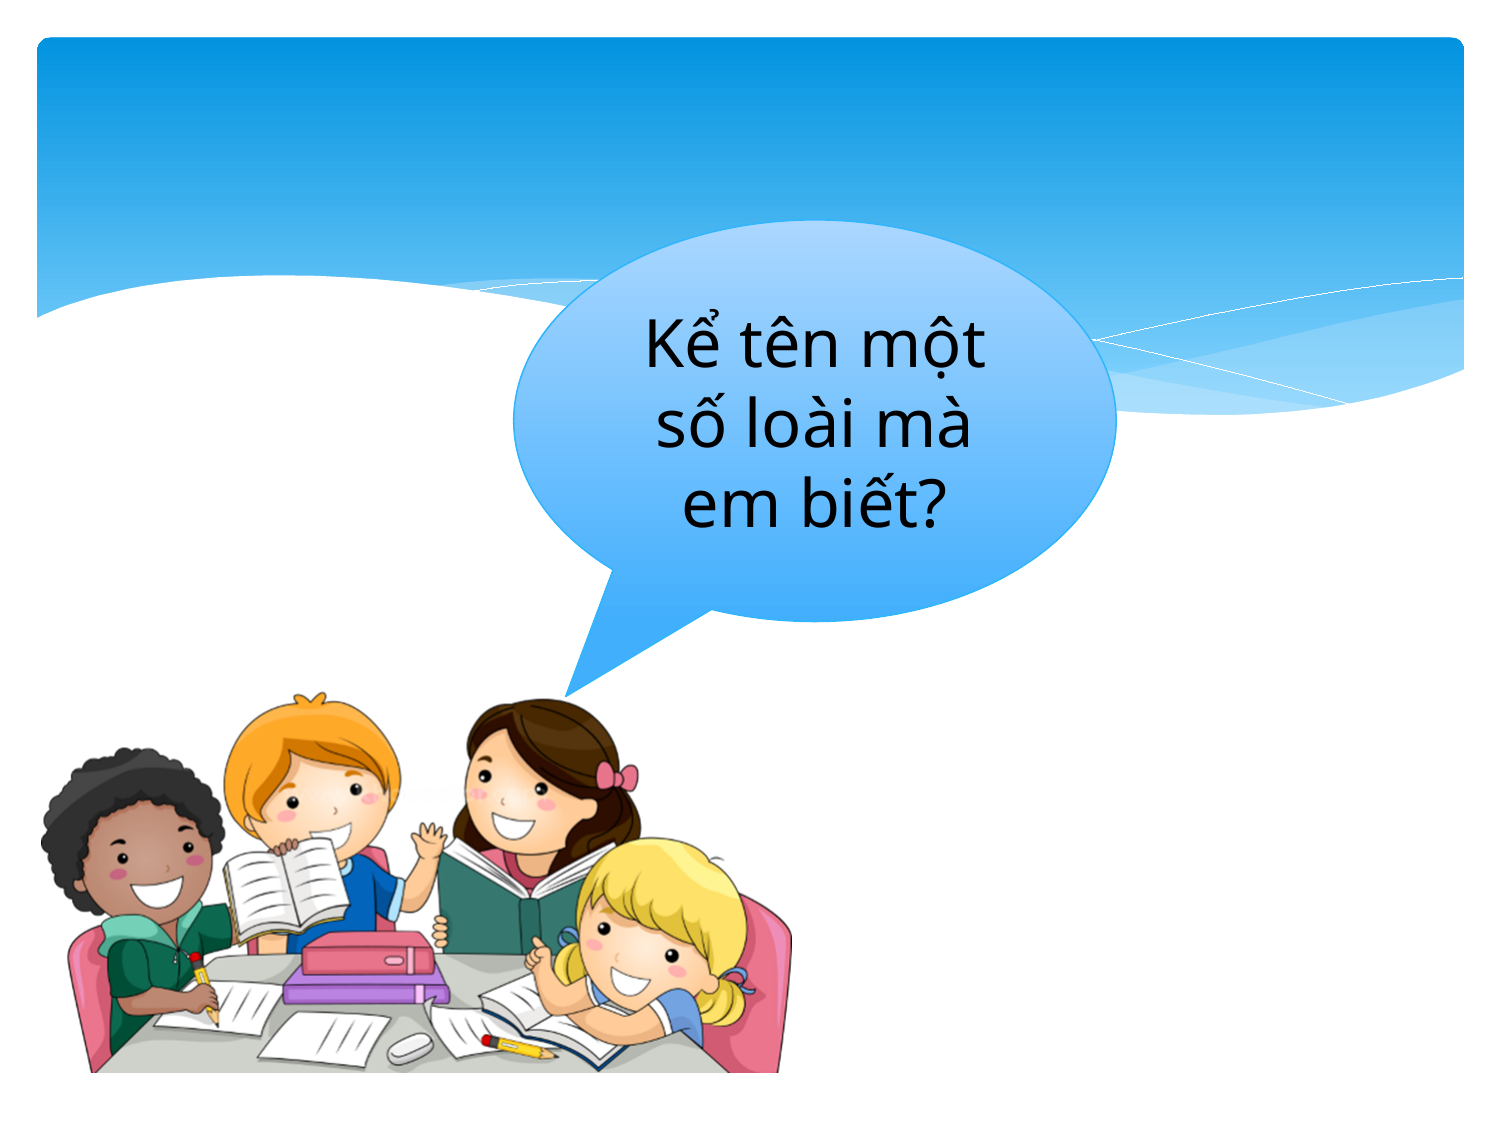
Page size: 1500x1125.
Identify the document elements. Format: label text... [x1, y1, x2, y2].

text_box Kể tên một số loài mà em biết? [512, 219, 1117, 623]
picture [40, 514, 792, 1073]
